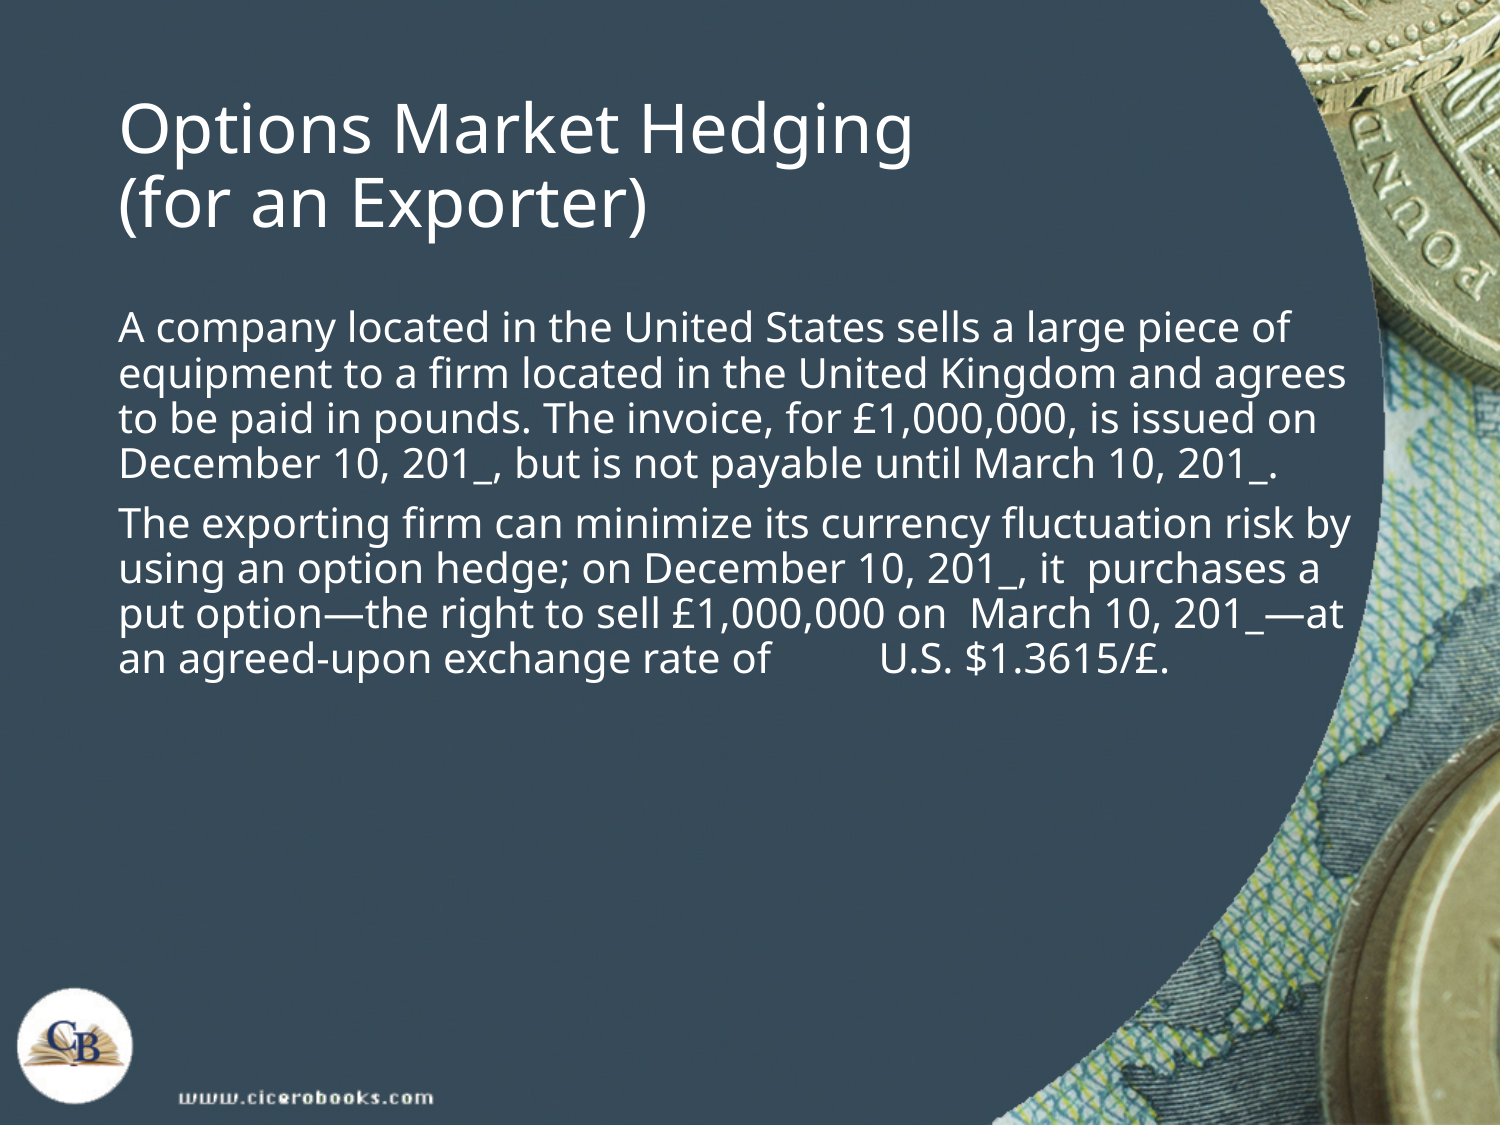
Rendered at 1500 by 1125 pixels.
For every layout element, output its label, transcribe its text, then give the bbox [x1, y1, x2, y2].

title Options Market Hedging (for an Exporter) [103, 59, 1397, 278]
list A company located in the United States sells a large piece of equipment to a firm located in the United Kingdom and agrees to be paid in pounds. The invoice, for £1,000,000, is issued on December 10, 201_, but is not payable until March 10, 201_. The exporting firm can minimize its currency fluctuation risk by using an option hedge; on December 10, 201_, it purchases a put option—the right to sell £1,000,000 on March 10, 201_—at an agreed-upon exchange rate of U.S. $1.3615/£. [103, 299, 1397, 1014]
picture [0, 0, 1500, 1125]
